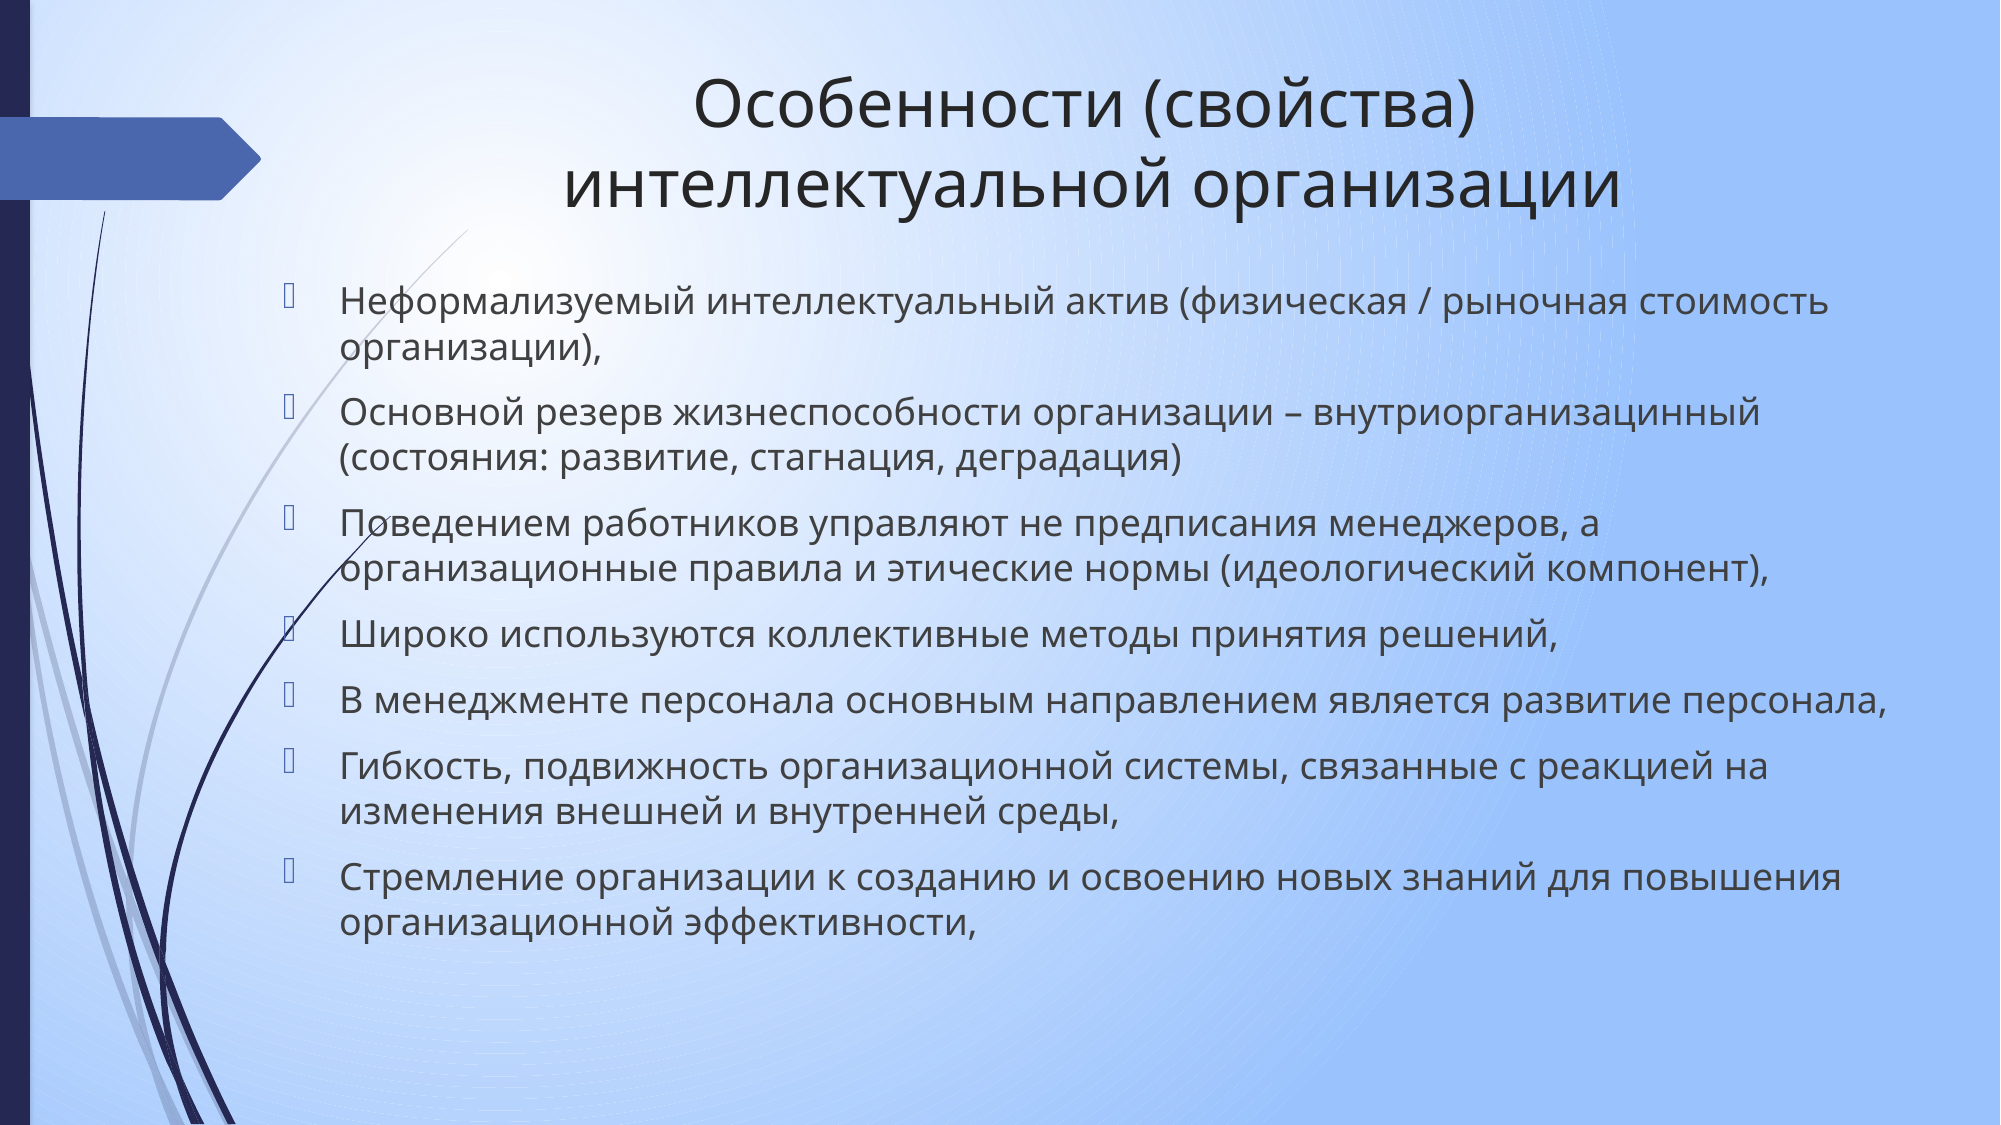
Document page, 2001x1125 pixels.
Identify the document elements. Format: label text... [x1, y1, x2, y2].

list Неформализуемый интеллектуальный актив (физическая / рыночная стоимость организации), Основной резерв жизнеспособности организации – внутриорганизацинный (состояния: развитие, стагнация, деградация) Поведением работников управляют не предписания менеджеров, а организационные правила и этические нормы (идеологический компонент), Широко используются коллективные методы принятия решений, В менеджменте персонала основным направлением является развитие персонала, Гибкость, подвижность организационной системы, связанные с реакцией на изменения внешней и внутренней среды, Стремление организации к созданию и освоению новых знаний для повышения организационной эффективности, [267, 270, 1906, 1080]
title Особенности (свойства) интеллектуальной организации [282, 53, 1888, 230]
